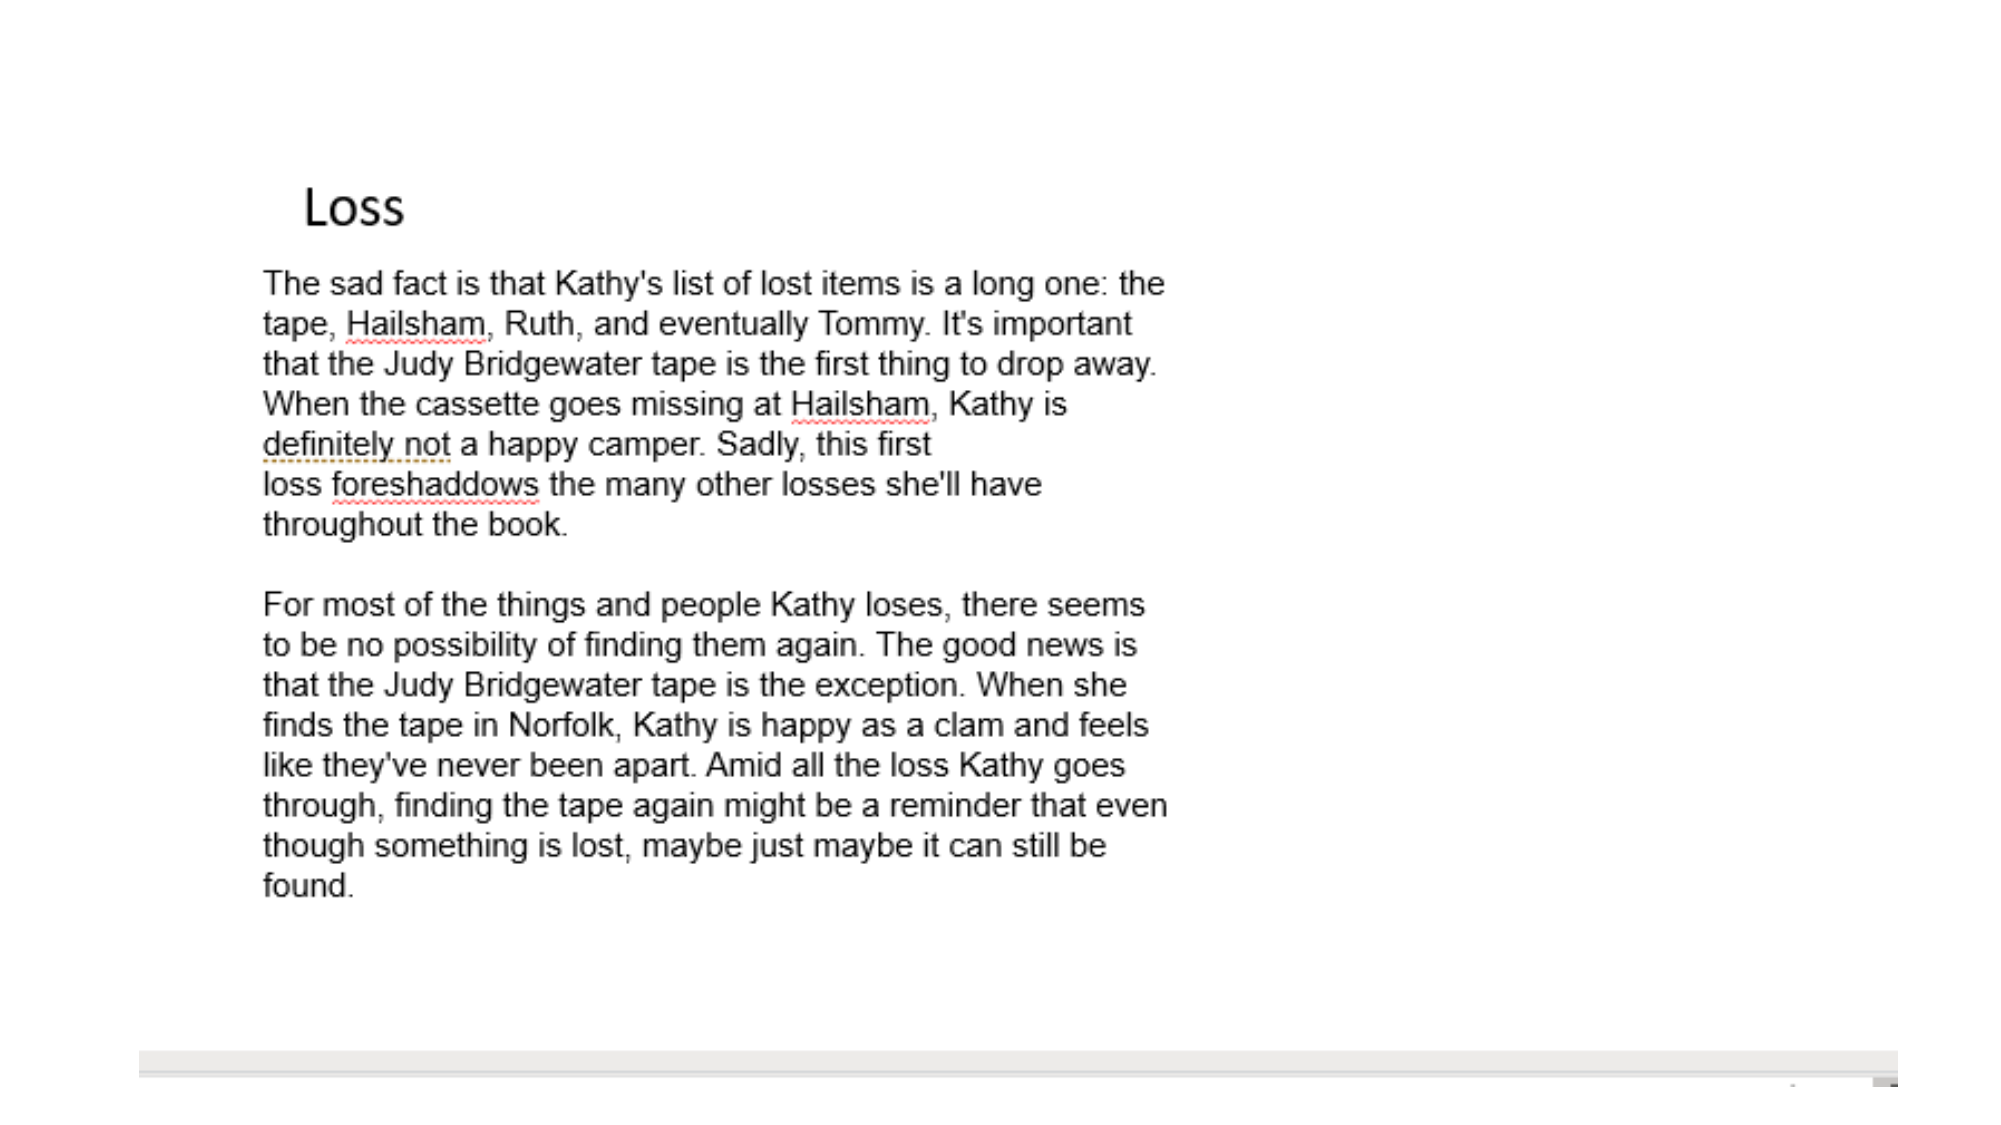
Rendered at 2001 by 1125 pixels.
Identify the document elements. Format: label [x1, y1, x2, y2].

picture [139, 59, 1898, 1088]
